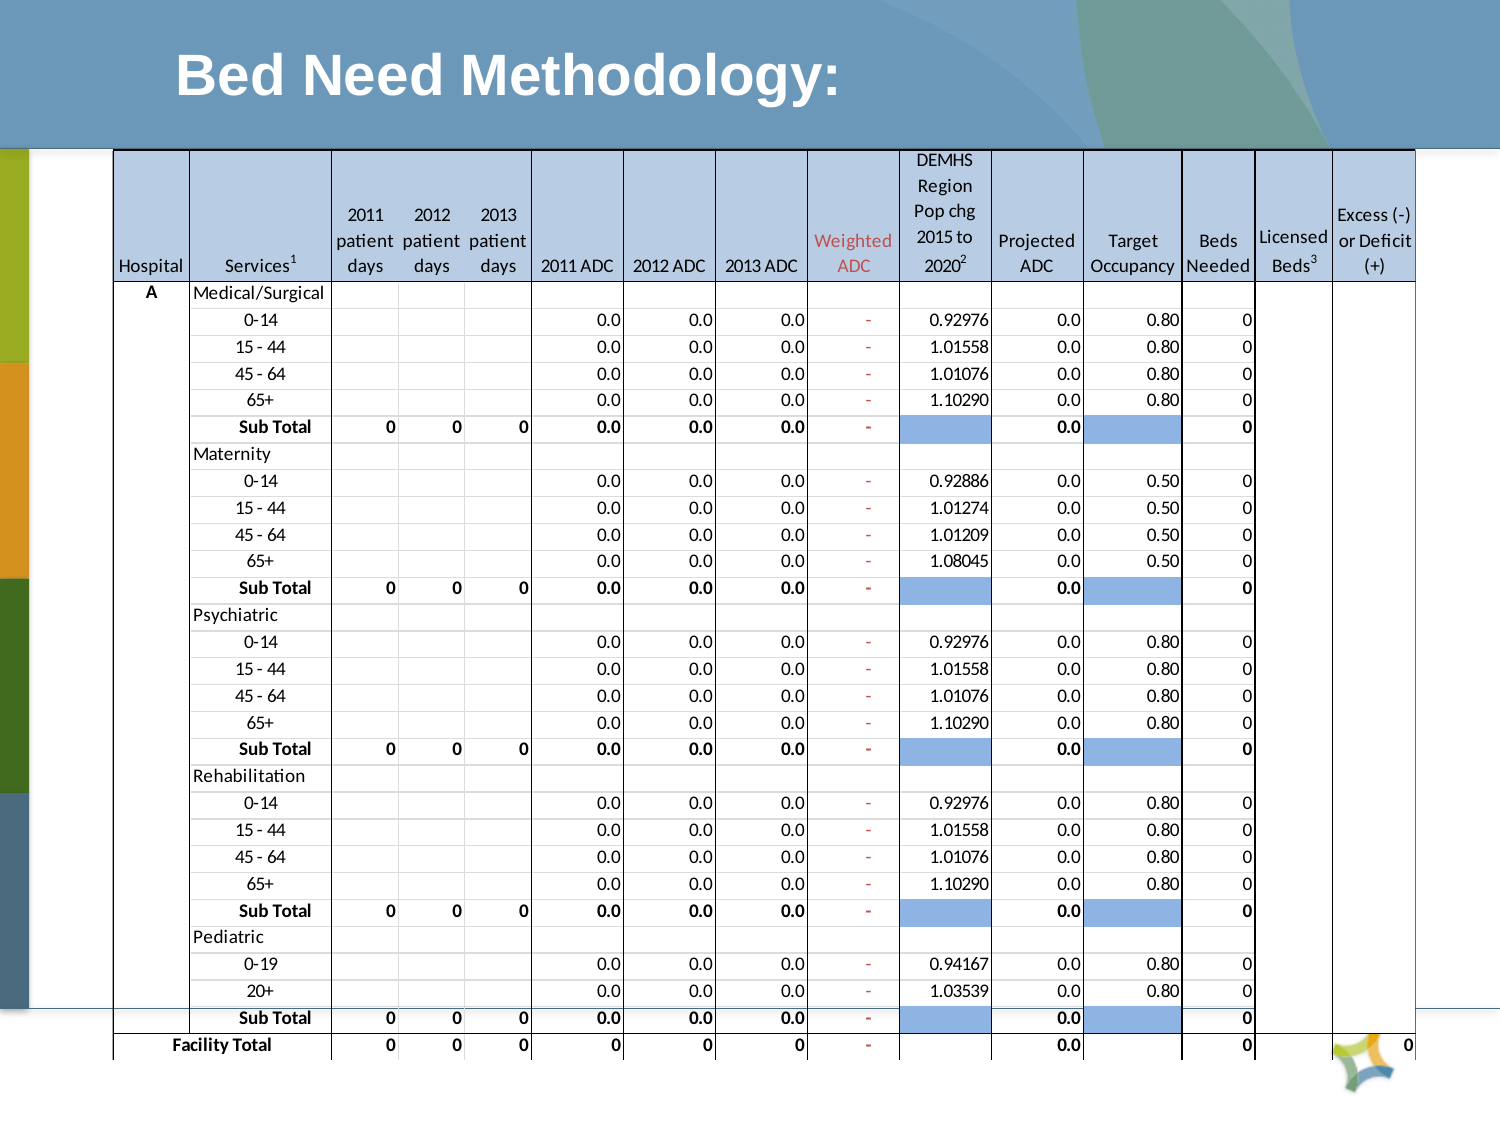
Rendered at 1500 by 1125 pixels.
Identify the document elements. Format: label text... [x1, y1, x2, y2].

picture [0, 0, 1500, 148]
text_box Bed Need Methodology: [160, 29, 1336, 114]
picture [112, 149, 1417, 1062]
